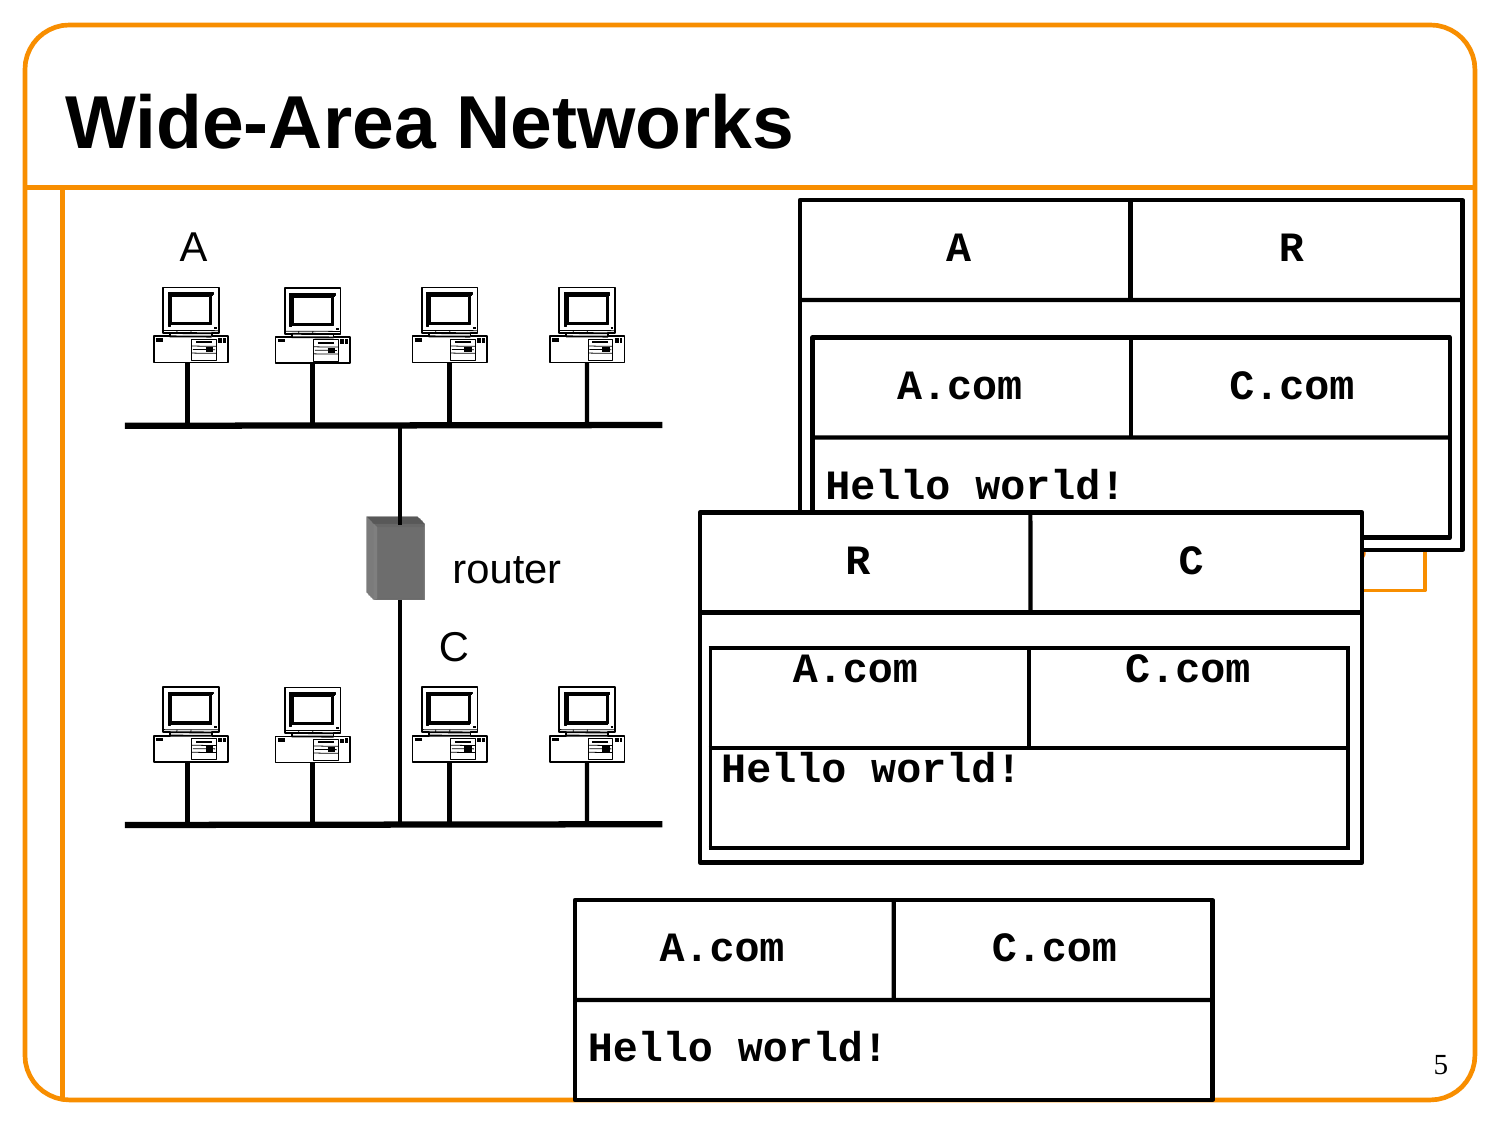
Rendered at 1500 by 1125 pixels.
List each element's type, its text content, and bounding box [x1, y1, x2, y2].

text_box [588, 347, 613, 353]
text_box [575, 900, 893, 999]
text_box [1383, 551, 1426, 591]
text_box [588, 339, 613, 346]
text_box [421, 287, 478, 330]
text_box [799, 200, 1130, 299]
text_box [191, 339, 217, 346]
text_box [167, 292, 214, 326]
text_box [162, 287, 219, 330]
text_box [426, 292, 473, 326]
text_box [549, 334, 625, 363]
text_box [364, 514, 427, 602]
text_box [1131, 200, 1463, 300]
text_box [450, 339, 476, 346]
text_box [313, 339, 339, 347]
text_box [699, 512, 1030, 612]
text_box [559, 287, 616, 333]
text_box [588, 354, 613, 361]
text_box world! [973, 457, 1128, 512]
text_box [24, 24, 1475, 1100]
text_box [564, 292, 610, 326]
text_box C [1176, 532, 1206, 588]
text_box R [1276, 219, 1307, 275]
text_box [153, 334, 229, 363]
list How do we connect two LANs? [117, 510, 1383, 869]
table_header A.com [712, 650, 1027, 746]
text_box [575, 1000, 1213, 1101]
text_box A.com [657, 919, 787, 975]
text_box [812, 438, 1450, 538]
text_box [313, 347, 339, 354]
text_box [191, 347, 217, 353]
text_box [450, 347, 476, 353]
text_box A [944, 219, 974, 275]
text_box [275, 332, 350, 364]
text_box [412, 334, 487, 363]
text_box [799, 300, 1463, 551]
text_box [191, 354, 217, 361]
title Wide-Area Networks [62, 73, 1437, 169]
text_box C.com [989, 919, 1120, 975]
text_box A [177, 219, 210, 272]
text_box [450, 354, 476, 361]
text_box R [843, 532, 873, 588]
text_box [812, 337, 1131, 437]
text_box Hello [823, 457, 953, 512]
text_box [313, 354, 339, 361]
text_box [894, 900, 1213, 1000]
text_box router C [436, 513, 564, 672]
text_box [1132, 337, 1450, 437]
text_box 5 [1431, 1044, 1451, 1082]
text_box [1031, 512, 1363, 612]
table_header C.com [1031, 650, 1346, 746]
text_box A.com [895, 357, 1025, 413]
table_cell Hello world! [712, 750, 1346, 846]
text_box [284, 288, 341, 331]
text_box Hello world! [585, 1019, 890, 1075]
text_box [289, 293, 336, 327]
text_box [699, 613, 1363, 863]
text_box C.com [1227, 357, 1357, 413]
